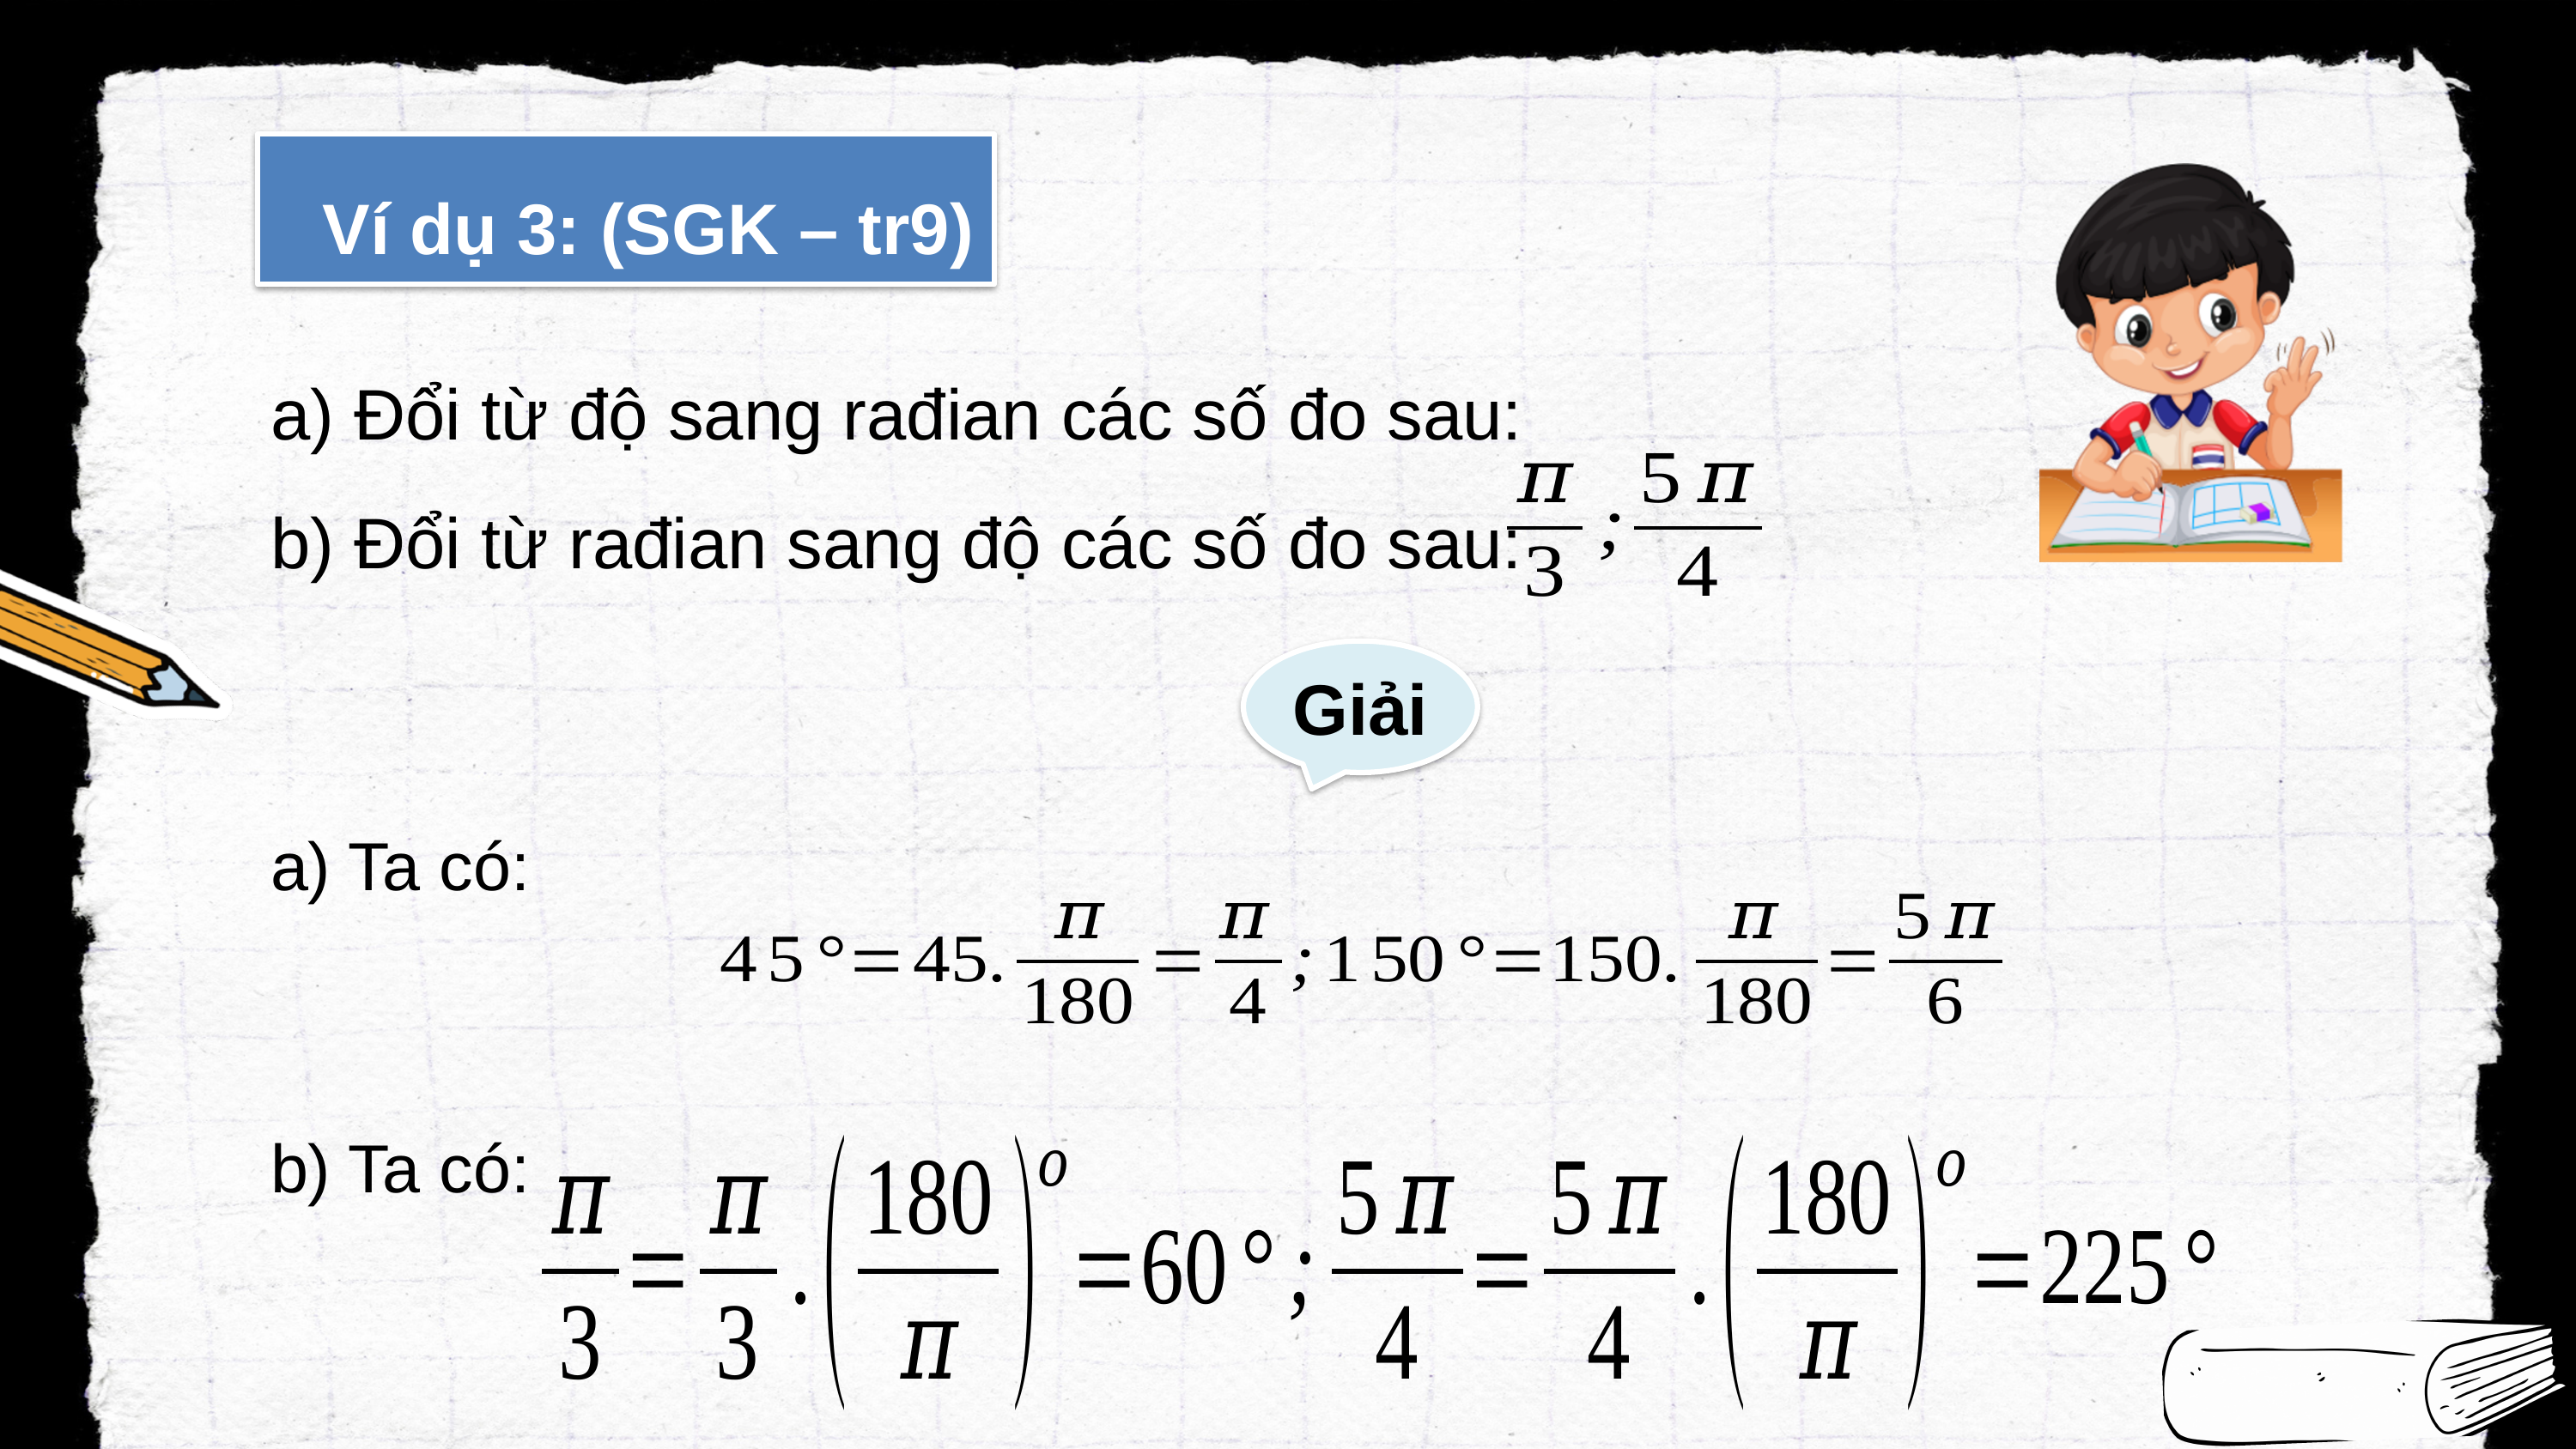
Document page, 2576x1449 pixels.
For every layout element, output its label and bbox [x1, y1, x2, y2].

text_box [258, 318, 1887, 615]
text_box [257, 133, 994, 285]
picture [0, 0, 2576, 1449]
